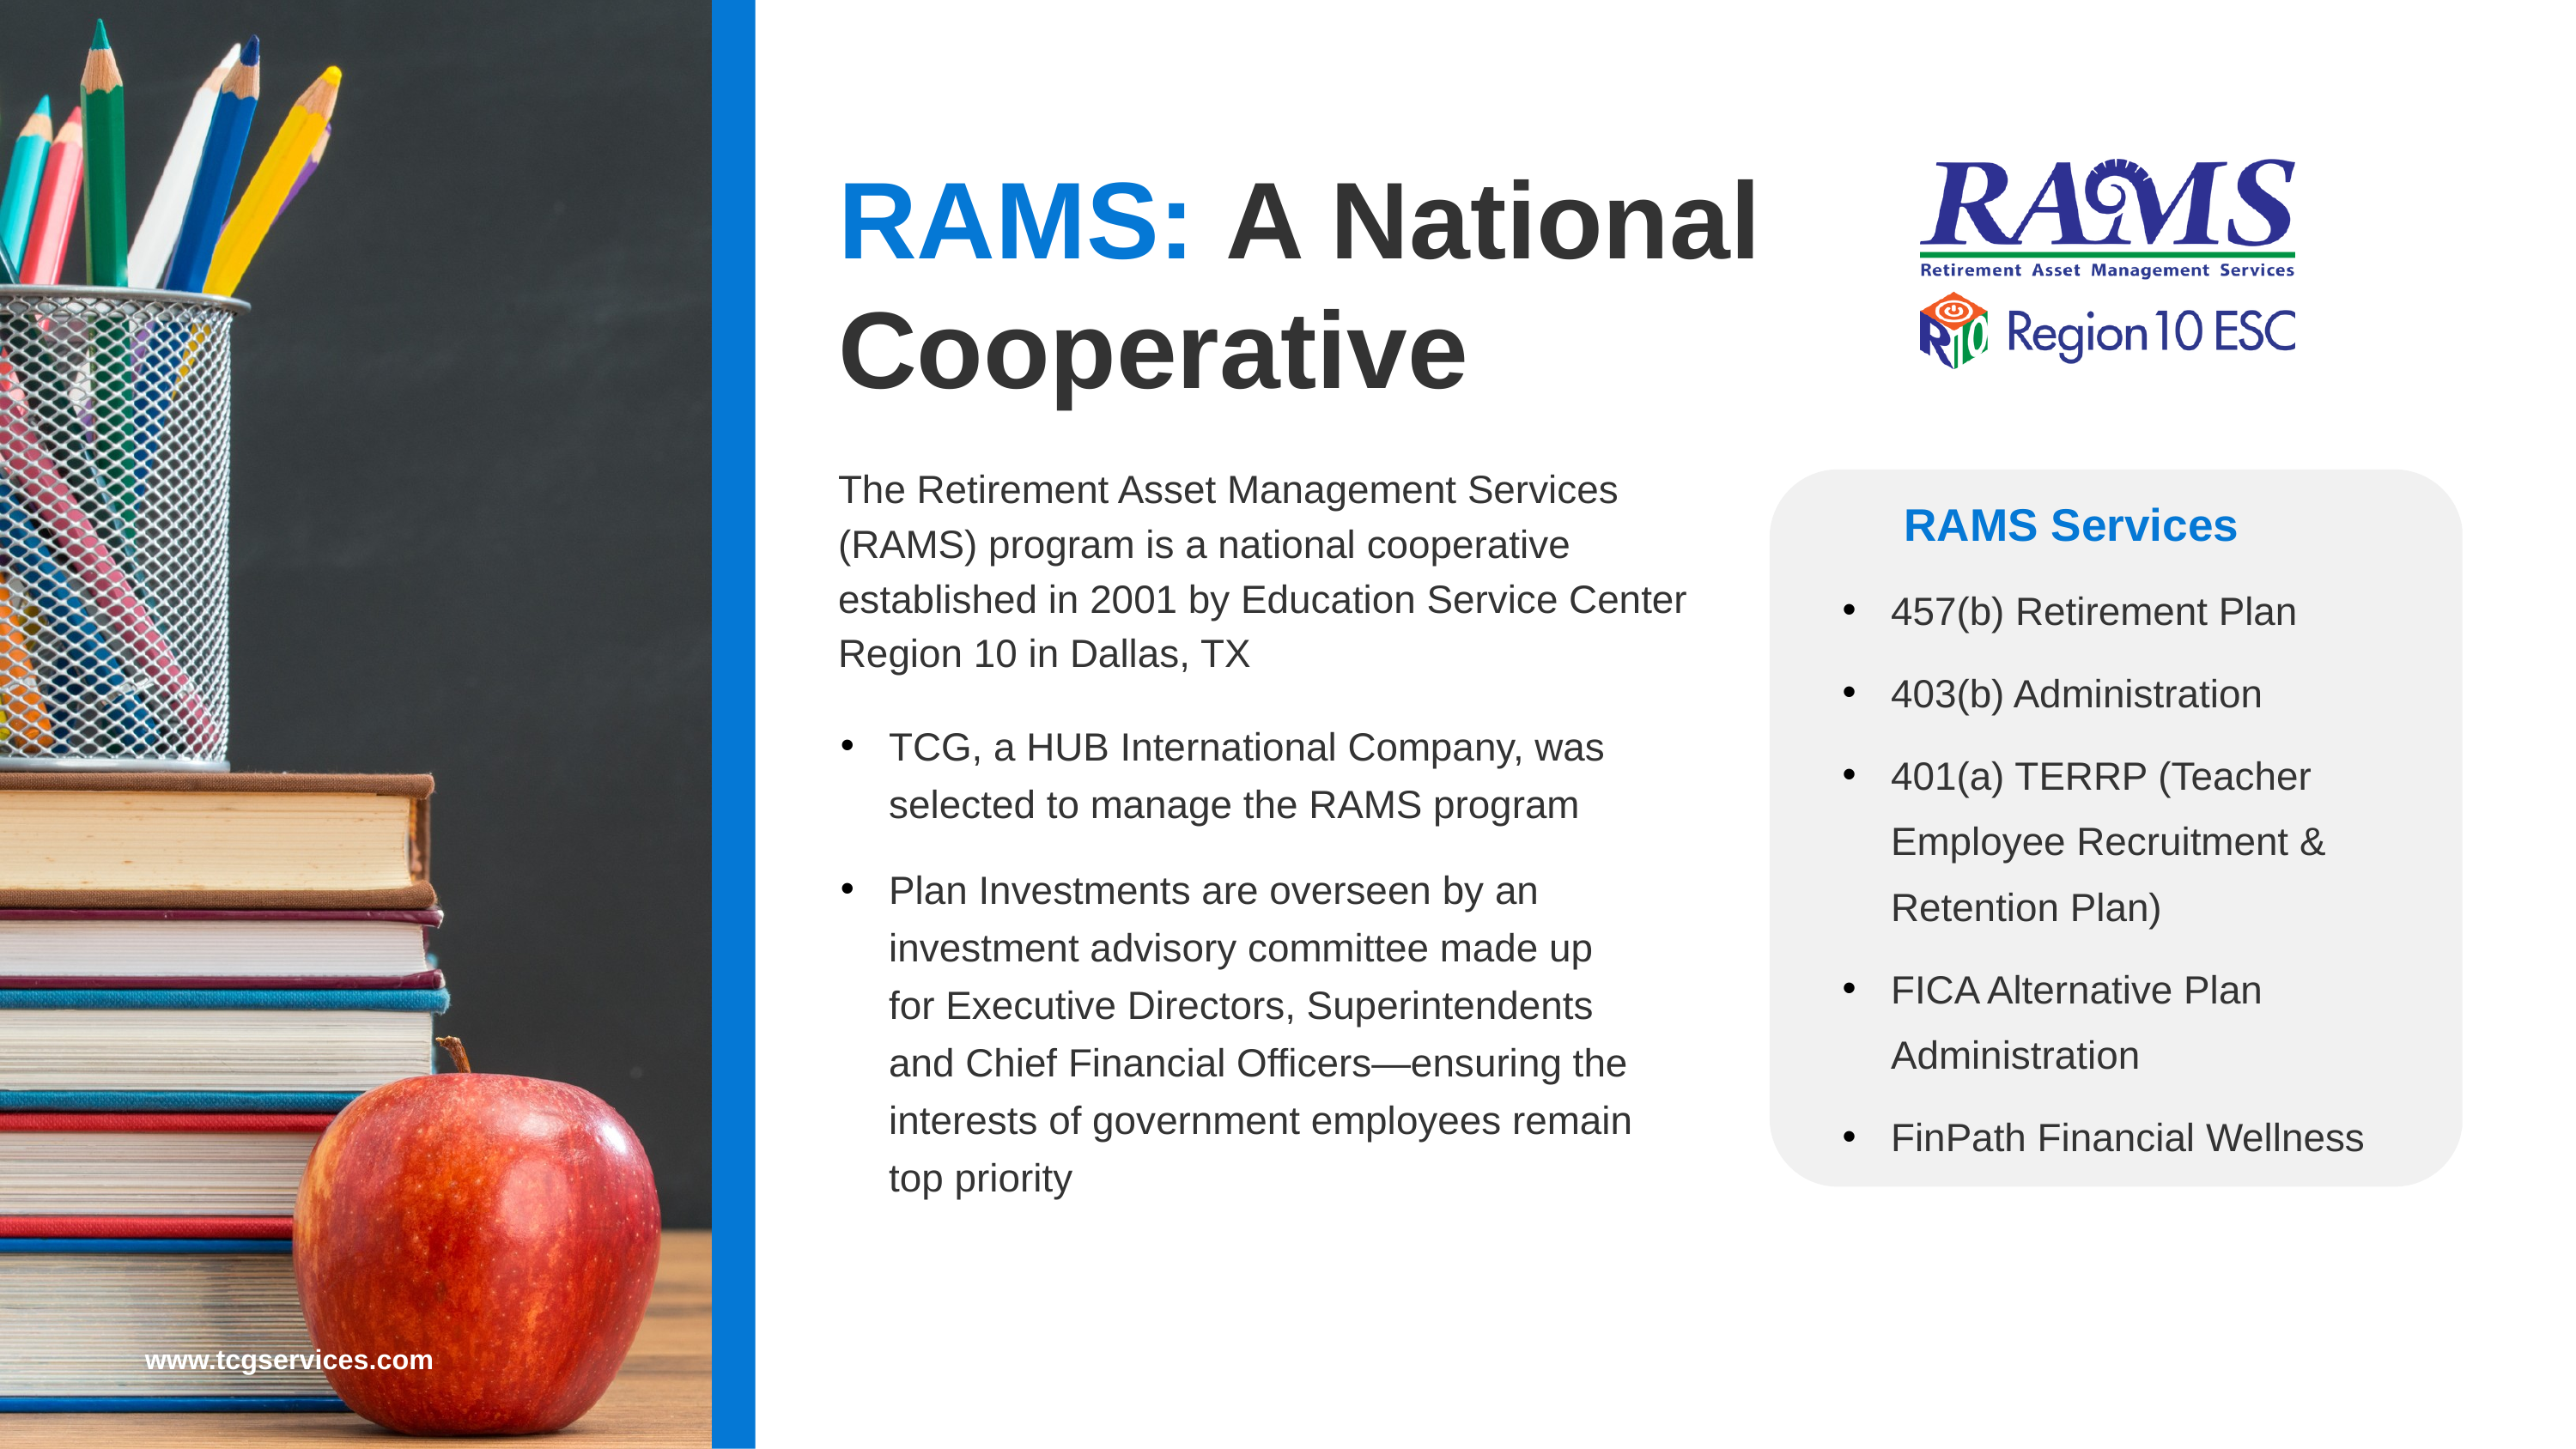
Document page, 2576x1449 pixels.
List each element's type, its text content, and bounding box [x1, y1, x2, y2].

text_box Plan Investments are overseen by an investment advisory committee made up for Executive Directors, Superintendents and Chief Financial Officers—ensuring the interests of government employees remain top priority [838, 852, 1645, 1200]
title RAMS: A National Cooperative [835, 130, 2038, 415]
text_box [1769, 469, 2463, 1187]
text_box The Retirement Asset Management Services (RAMS) program is a national cooperative established in 2001 by Education Service Center Region 10 in Dallas, TX [835, 455, 1770, 676]
text_box RAMS Services 457(b) Retirement Plan 403(b) Administration 401(a) TERRP (Teacher Employee Recruitment & Retention Plan) FICA Alternative Plan Administration FinPath Financial Wellness [1840, 494, 2440, 1160]
picture [1920, 159, 2295, 369]
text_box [0, 0, 756, 1449]
text_box TCG, a HUB International Company, was selected to manage the RAMS program [838, 709, 1629, 827]
